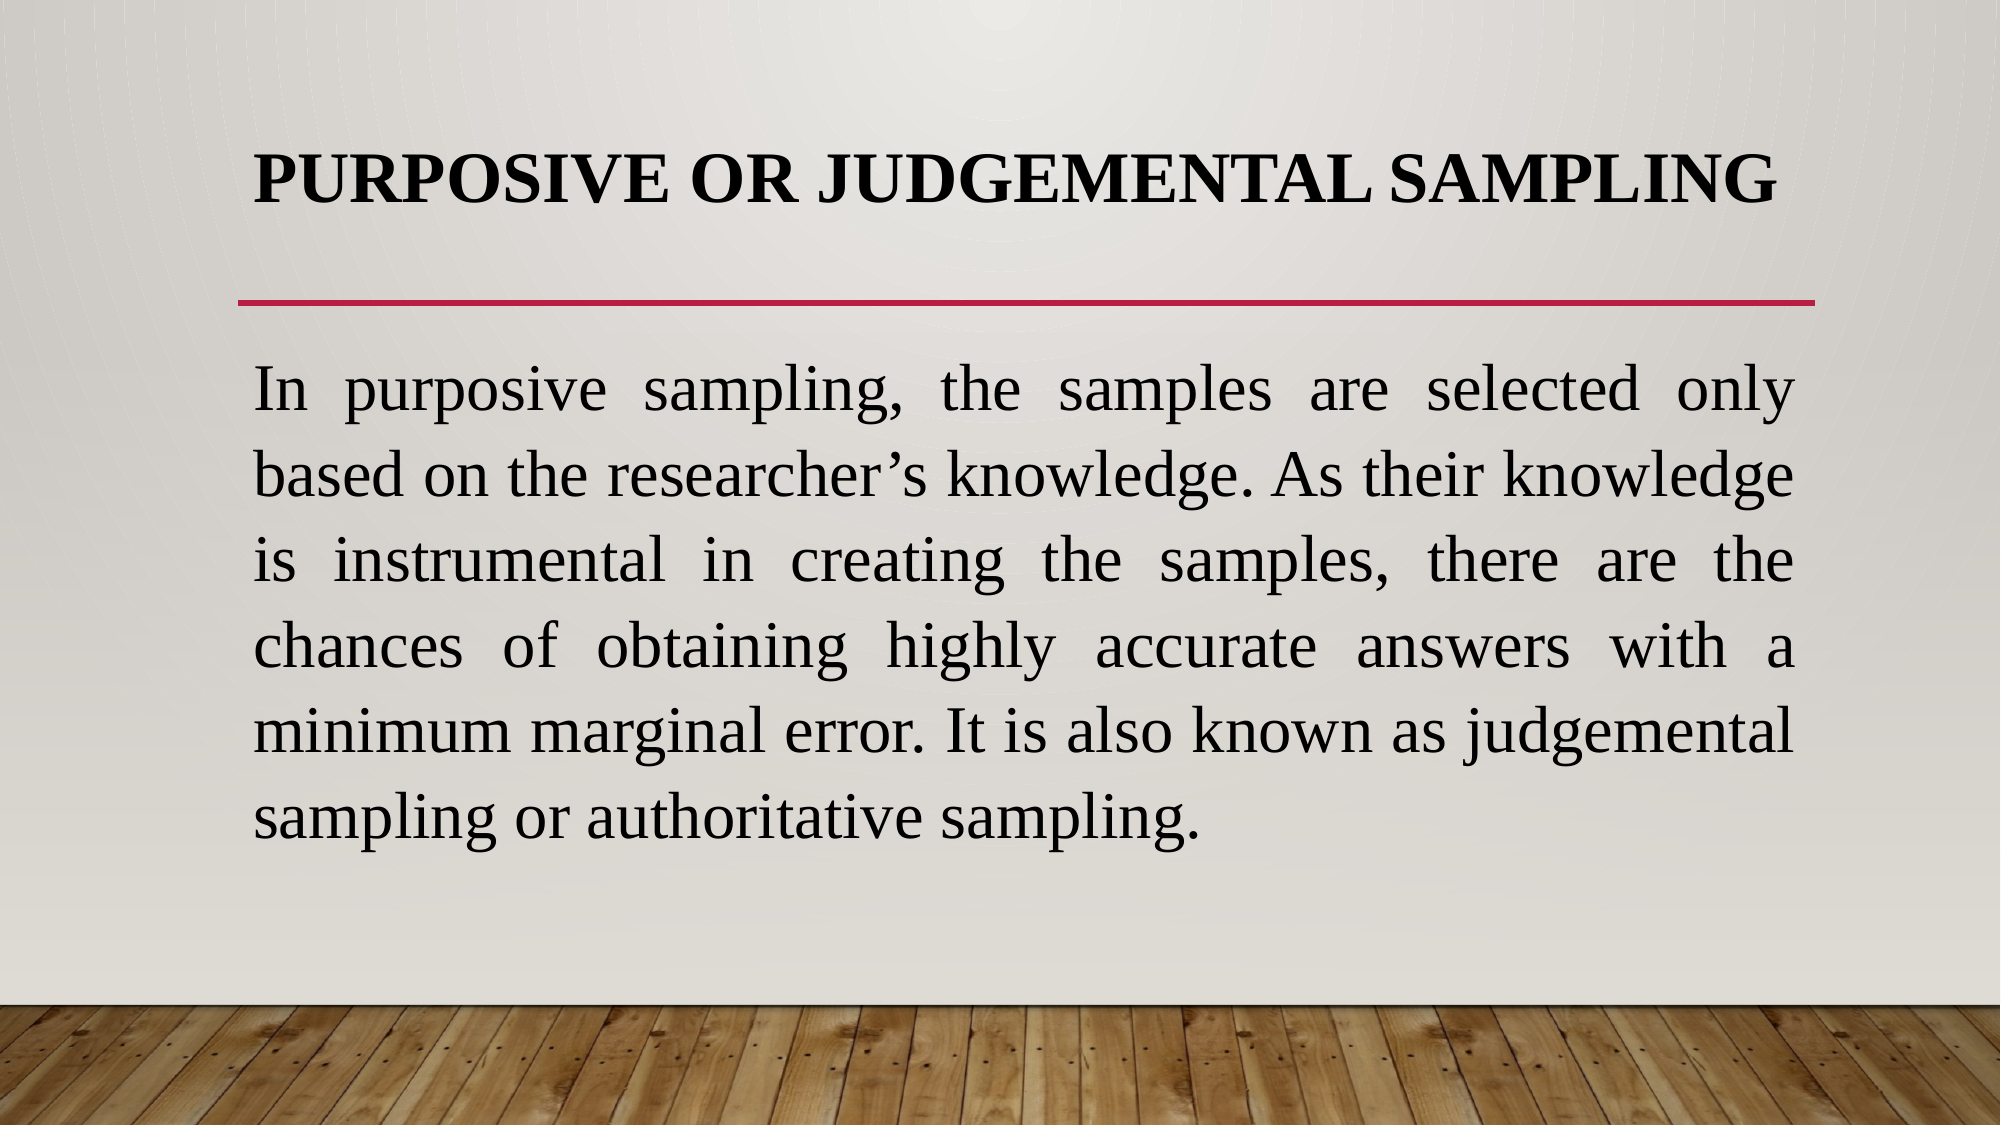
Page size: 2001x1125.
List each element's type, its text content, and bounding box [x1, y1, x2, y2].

title Purposive or Judgemental Sampling [238, 131, 1814, 305]
picture [0, 1005, 2000, 1125]
list In purposive sampling, the samples are selected only based on the researcher’s knowledge. As their knowledge is instrumental in creating the samples, there are the chances of obtaining highly accurate answers with a minimum marginal error. It is also known as judgemental sampling or authoritative sampling. [238, 330, 1814, 897]
